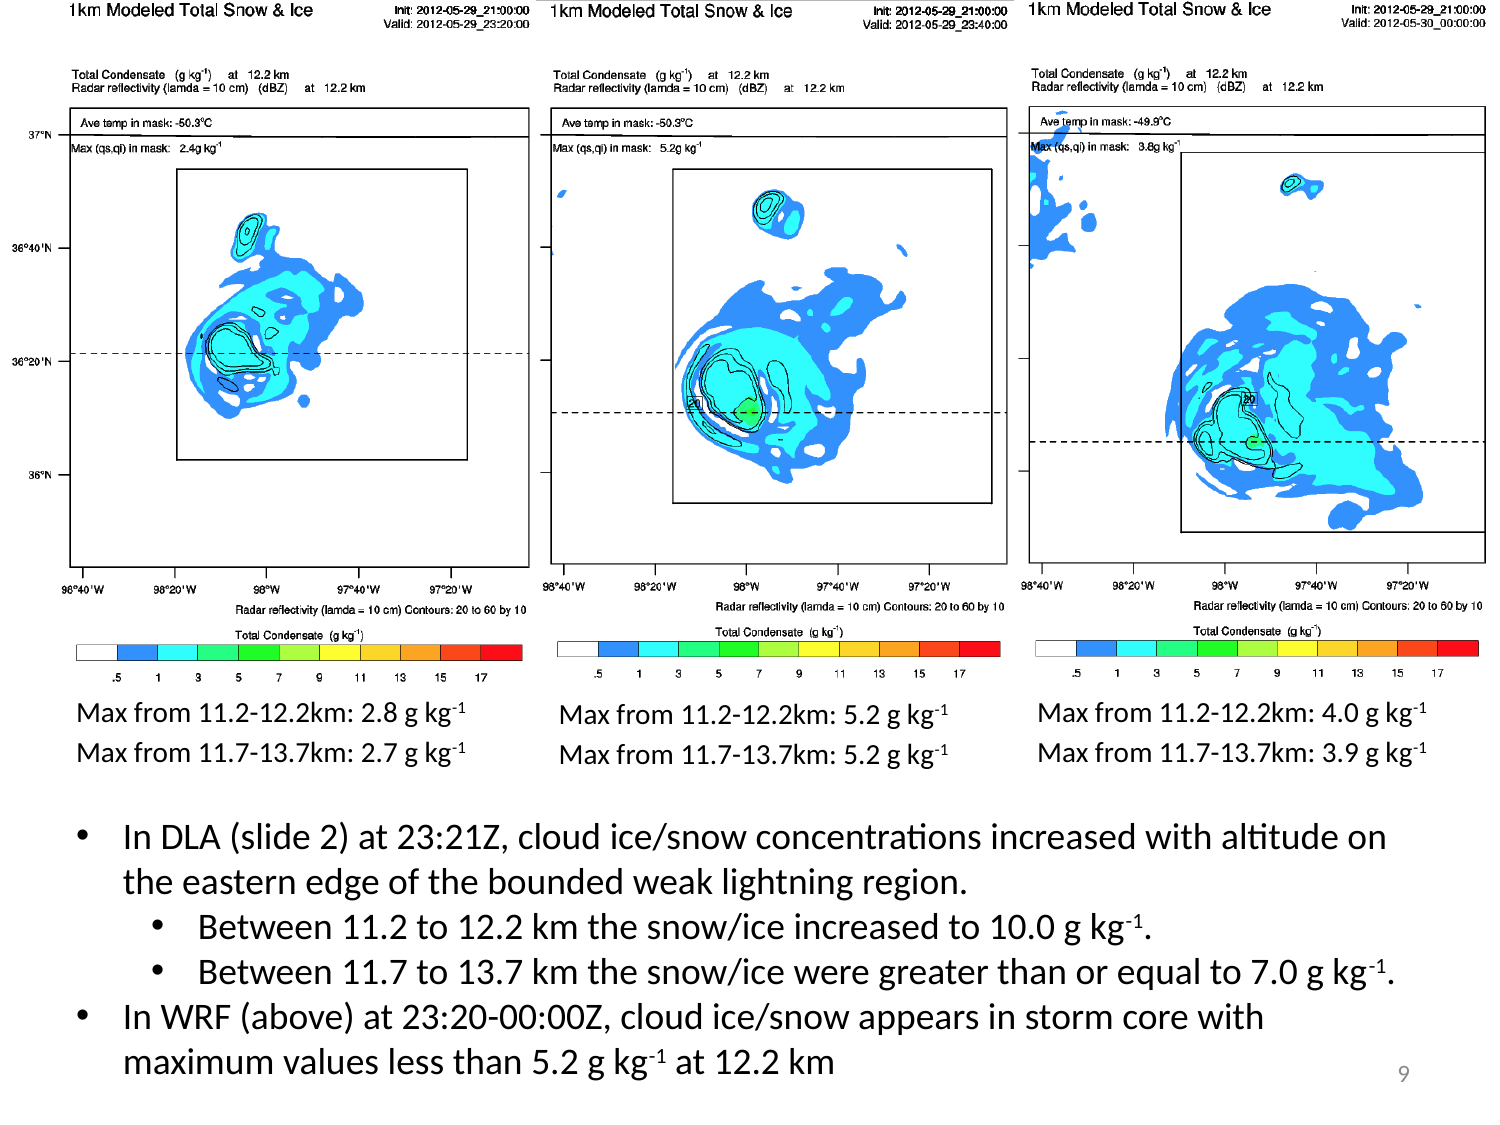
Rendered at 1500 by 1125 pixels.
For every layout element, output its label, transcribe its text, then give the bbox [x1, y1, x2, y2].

text_box Max from 11.7-13.7km: 5.2 g kg-1 [543, 727, 1002, 778]
text_box In DLA (slide 2) at 23:21Z, cloud ice/snow concentrations increased with altitude on the eastern edge of the bounded weak lightning region. Between 11.2 to 12.2 km the snow/ice increased to 10.0 g kg-1. Between 11.7 to 13.7 km the snow/ice were greater than or equal to 7.0 g kg-1. In WRF (above) at 23:20-00:00Z, cloud ice/snow appears in storm core with maximum values less than 5.2 g kg-1 at 12.2 km [61, 804, 1424, 1090]
text_box Max from 11.2-12.2km: 2.8 g kg-1 [61, 694, 519, 725]
text_box Max from 11.7-13.7km: 3.9 g kg-1 [1022, 725, 1480, 776]
picture [1, 0, 1495, 686]
slide_number 9 [1074, 1042, 1425, 1103]
text_box Max from 11.2-12.2km: 4.0 g kg-1 [1022, 691, 1480, 725]
text_box Max from 11.2-12.2km: 5.2 g kg-1 [543, 691, 1002, 727]
text_box Max from 11.7-13.7km: 2.7 g kg-1 [61, 725, 519, 776]
